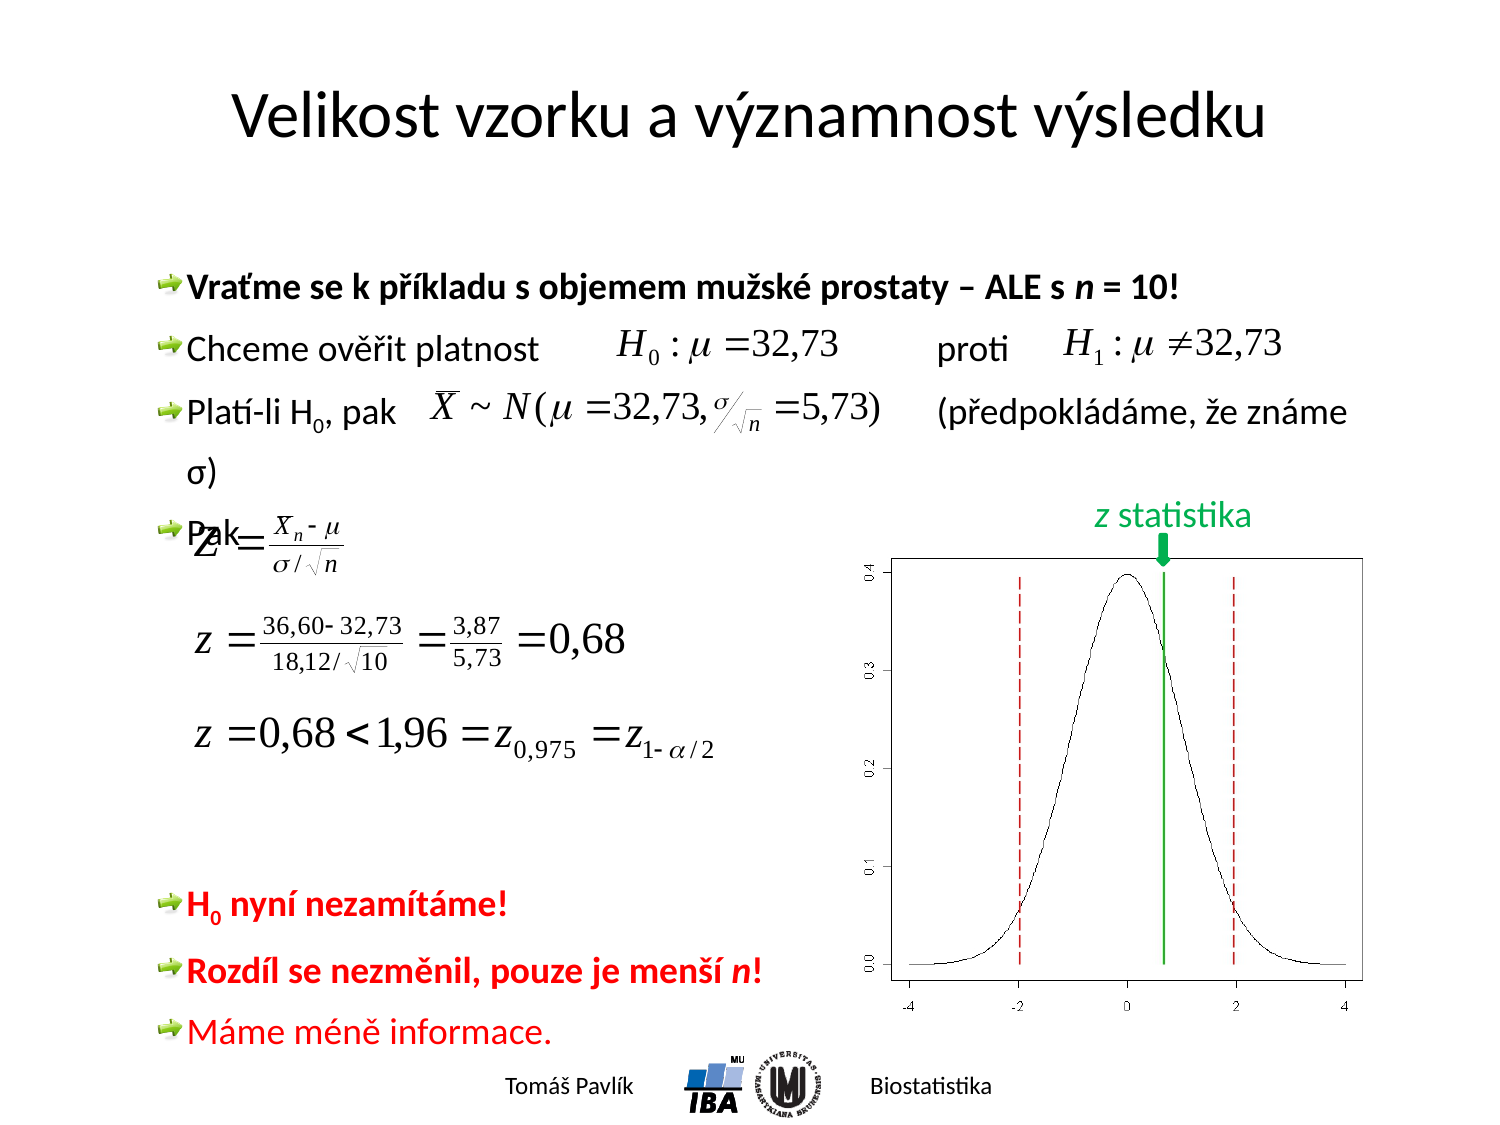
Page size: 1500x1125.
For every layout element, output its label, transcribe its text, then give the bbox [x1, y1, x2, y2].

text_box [185, 605, 634, 684]
picture [156, 890, 184, 918]
picture [755, 1051, 821, 1118]
picture [156, 955, 184, 982]
picture [156, 1016, 184, 1044]
picture [156, 271, 184, 299]
text_box [1158, 532, 1168, 545]
picture [156, 517, 184, 544]
picture [855, 546, 1373, 1020]
title Velikost vzorku a významnost výsledku [75, 45, 1425, 176]
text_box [1056, 316, 1290, 373]
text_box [609, 316, 846, 376]
picture [684, 1056, 744, 1113]
picture [156, 399, 184, 426]
text_box z statistika [1079, 482, 1268, 542]
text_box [185, 503, 355, 587]
text_box Vraťme se k příkladu s objemem mužské prostaty – ALE s n = 10! Chceme ověřit platnost proti Platí-li H0, pak (předpokládáme, že známe σ) Pak H0 nyní nezamítáme! Rozdíl se nezměnil, pouze je menší n! Máme méně informace. [141, 246, 1395, 1020]
picture [156, 333, 184, 360]
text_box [185, 702, 724, 774]
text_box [421, 382, 888, 443]
